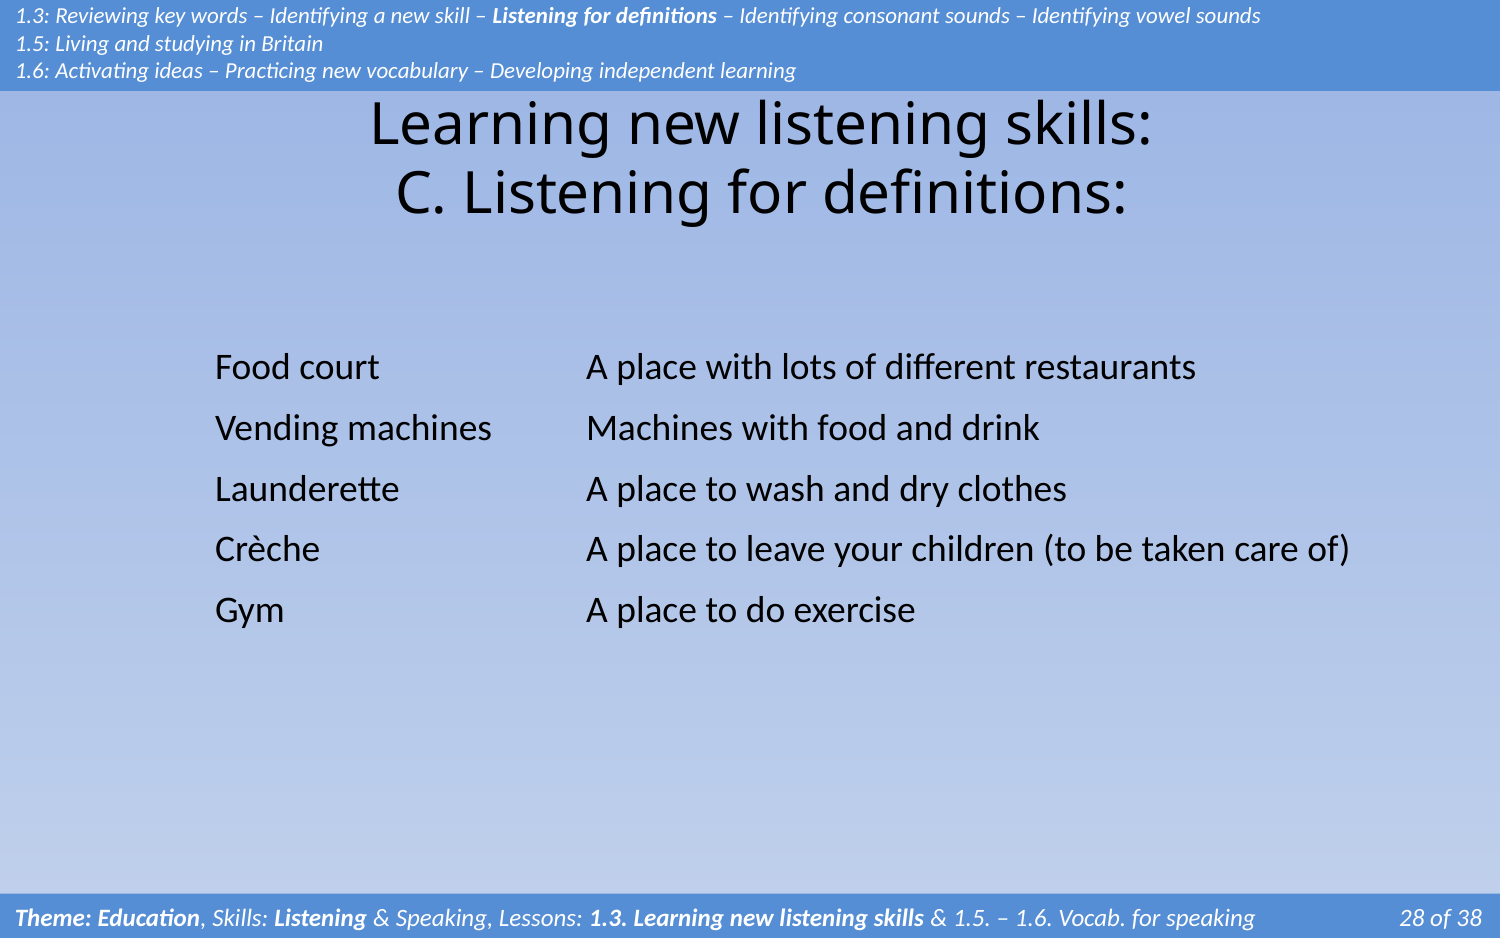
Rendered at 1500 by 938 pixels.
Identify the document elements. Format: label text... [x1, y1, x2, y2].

title Learning new listening skills: C. Listening for definitions: [123, 91, 1399, 257]
table_cell Vending machines [200, 405, 571, 465]
table_header A place with lots of different restaurants [571, 344, 1387, 405]
table_cell Machines with food and drink [571, 405, 1387, 465]
table_cell Gym [200, 587, 571, 648]
table_header Food court [200, 344, 571, 405]
table_cell A place to leave your children (to be taken care of) [571, 526, 1387, 587]
table_cell Crèche [200, 526, 571, 587]
text_box 1.3: Reviewing key words – Identifying a new skill – Listening for definitions – Identifying consonant sounds – Identifying vowel sounds 1.5: Living and studying in Britain 1.6: Activating ideas – Practicing new vocabulary – Developing independent learning [0, 0, 1500, 91]
table_cell A place to do exercise [571, 587, 1387, 648]
table_cell Launderette [200, 465, 571, 526]
text_box Theme: Education, Skills: Listening & Speaking, Lessons: 1.3. Learning new listening skills & 1.5. – 1.6. Vocab. for speaking 28 of 38 [0, 893, 1500, 938]
table_cell A place to wash and dry clothes [571, 465, 1387, 526]
